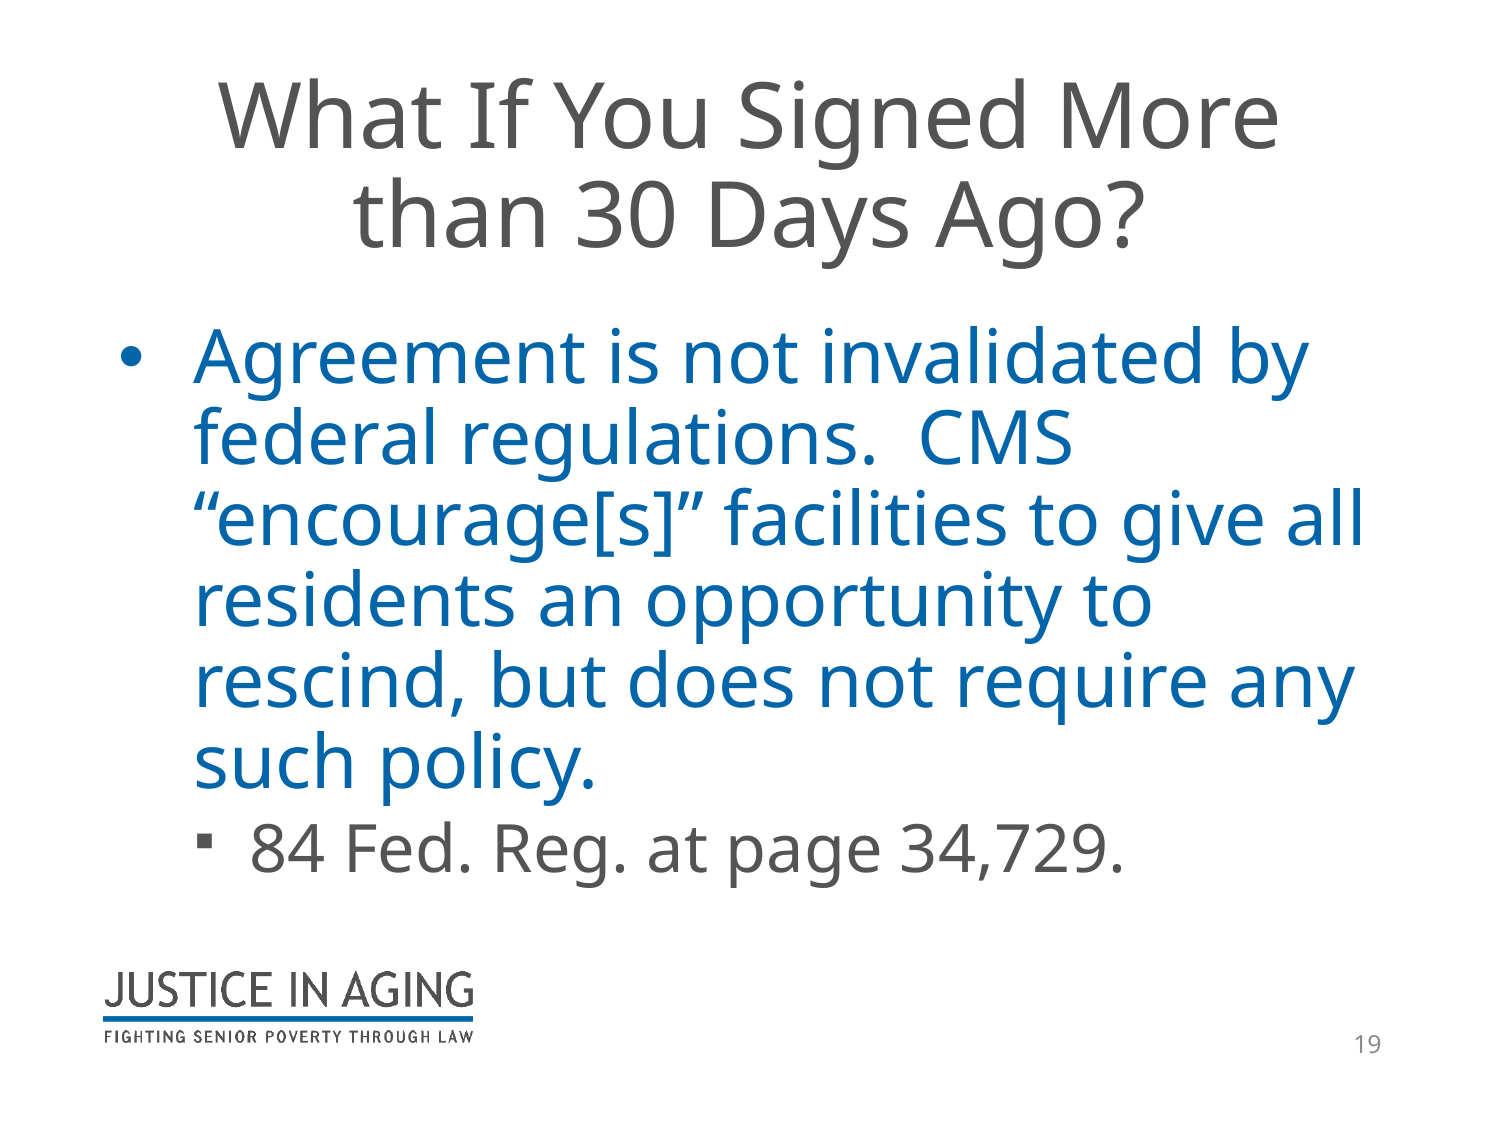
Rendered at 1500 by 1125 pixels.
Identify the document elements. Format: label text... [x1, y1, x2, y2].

slide_number 19 [1059, 1015, 1397, 1076]
list Agreement is not invalidated by federal regulations. CMS “encourage[s]” facilities to give all residents an opportunity to rescind, but does not require any such policy. 84 Fed. Reg. at page 34,729. [103, 311, 1397, 934]
title What If You Signed More than 30 Days Ago? [103, 59, 1397, 278]
picture [103, 971, 473, 1043]
